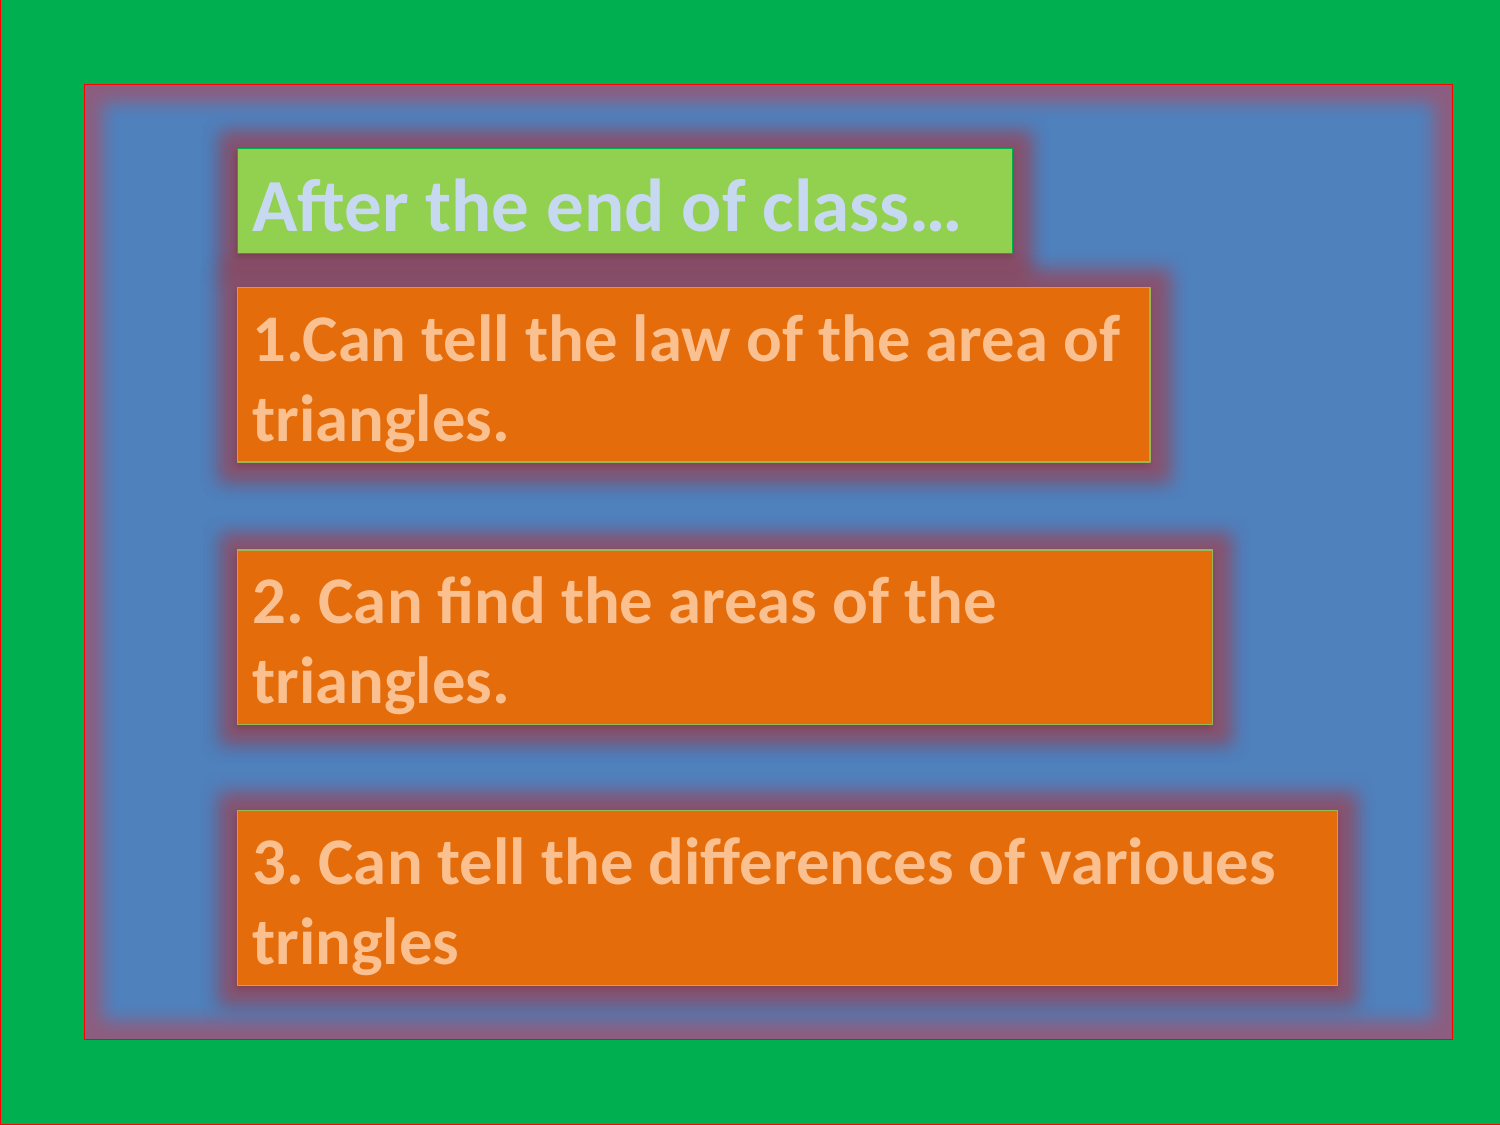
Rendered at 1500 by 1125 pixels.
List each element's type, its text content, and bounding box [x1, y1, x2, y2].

text_box 3. Can tell the differences of varioues tringles [237, 810, 1338, 986]
text_box [0, 0, 1500, 1125]
text_box 1.Can tell the law of the area of triangles. [237, 287, 1151, 463]
text_box 2. Can find the areas of the triangles. [237, 549, 1213, 725]
text_box After the end of class… [237, 148, 1013, 254]
